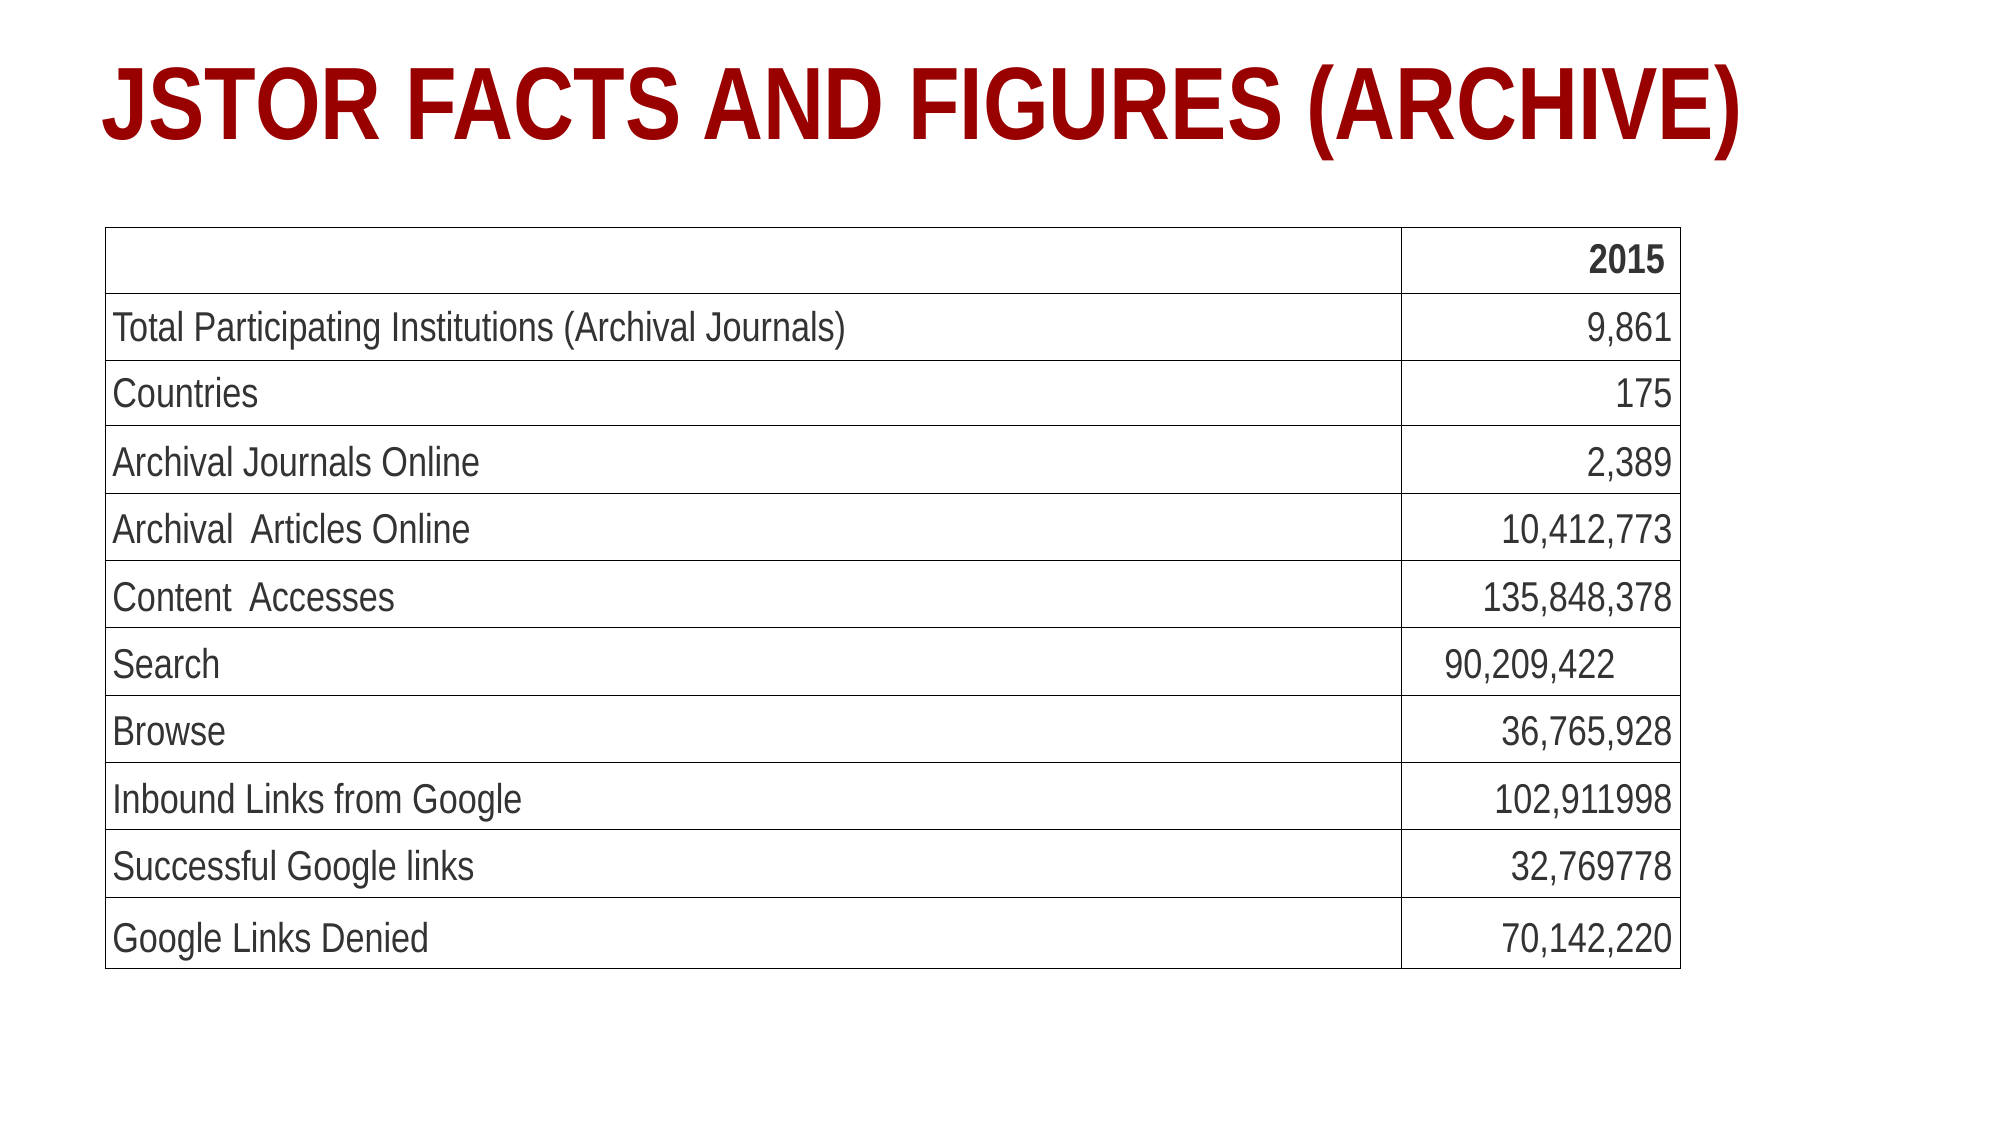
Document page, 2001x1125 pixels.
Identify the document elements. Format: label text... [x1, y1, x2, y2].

table_cell 36,765,928 [1402, 696, 1680, 762]
table_cell 32,769778 [1402, 830, 1680, 897]
table_cell 70,142,220 [1402, 898, 1680, 968]
table_cell Total Participating Institutions (Archival Journals) [106, 294, 1401, 360]
table_cell 2,389 [1402, 426, 1680, 493]
table_cell Inbound Links from Google [106, 763, 1401, 829]
table_cell Successful Google links [106, 830, 1401, 897]
title JSTOR FACTS AND FIGURES (Archive) [64, 60, 1828, 174]
table_cell Google Links Denied [106, 898, 1401, 968]
table_cell Archival Articles Online [106, 494, 1401, 560]
table_cell Content Accesses [106, 561, 1401, 627]
table_cell 10,412,773 [1402, 494, 1680, 560]
table_cell 102,911998 [1402, 763, 1680, 829]
table_cell 90,209,422 [1402, 628, 1680, 695]
table_header 2015 [1402, 228, 1680, 293]
table_cell Countries [106, 361, 1401, 425]
table_header [106, 228, 1401, 293]
table_cell Search [106, 628, 1401, 695]
table_cell 175 [1402, 361, 1680, 425]
table_cell 9,861 [1402, 294, 1680, 360]
table_cell 135,848,378 [1402, 561, 1680, 627]
table_cell Browse [106, 696, 1401, 762]
table_cell Archival Journals Online [106, 426, 1401, 493]
